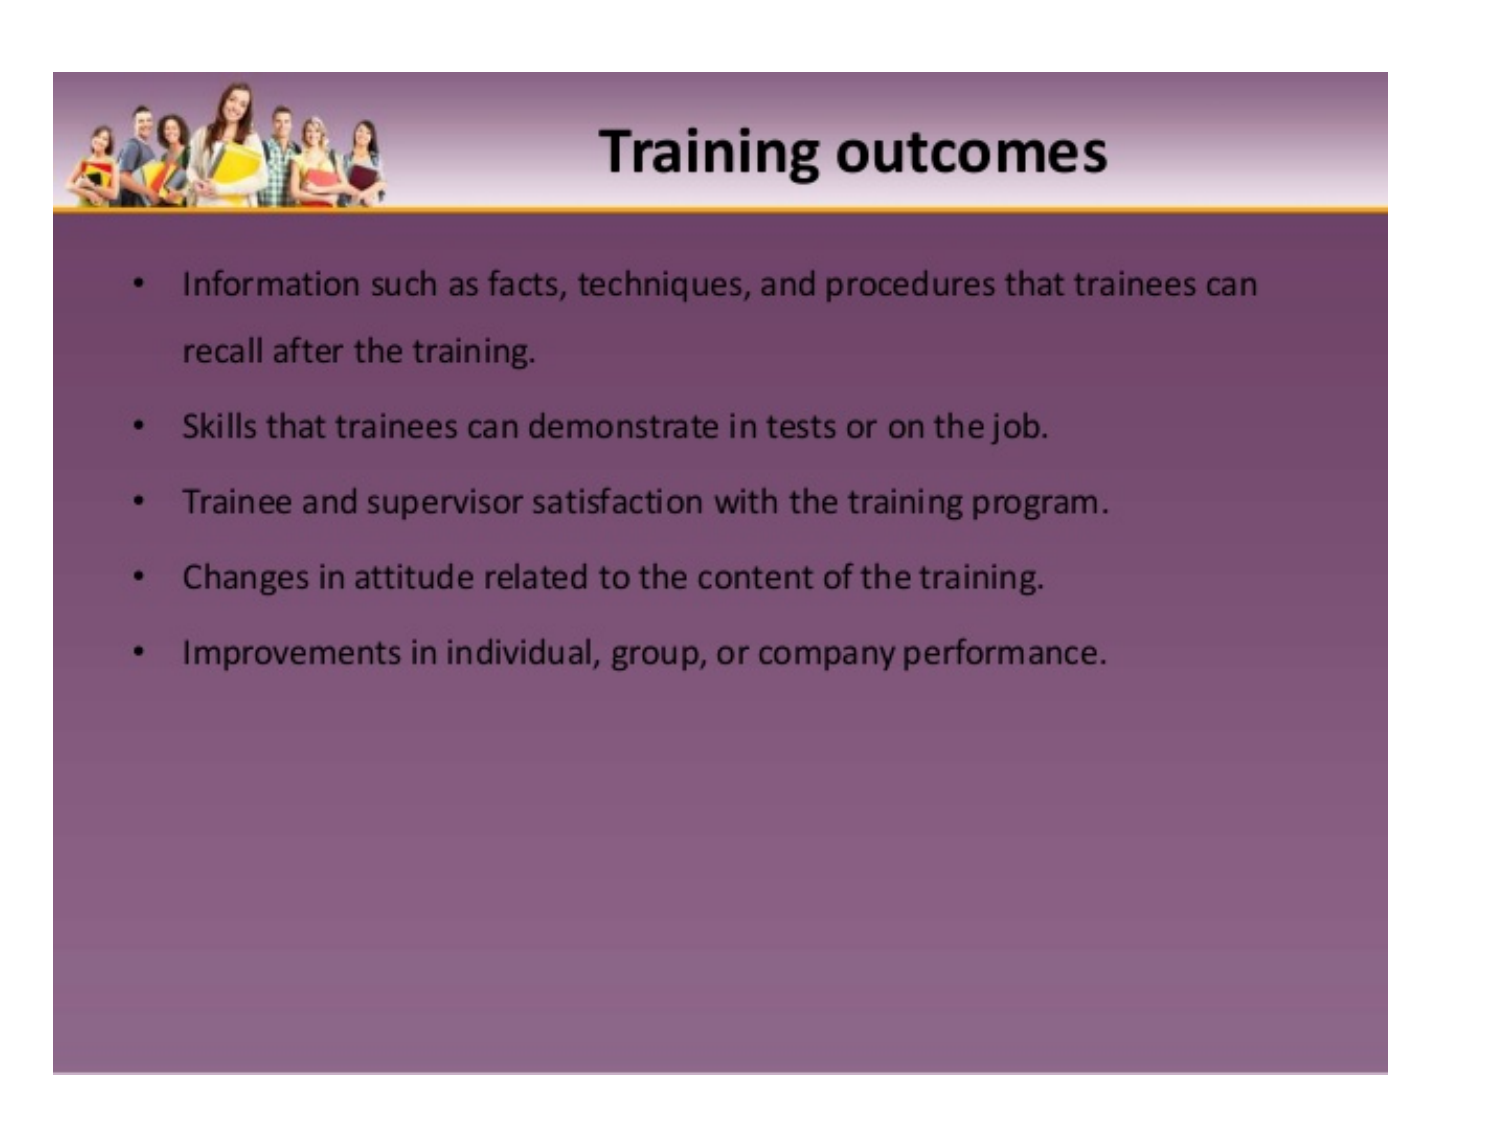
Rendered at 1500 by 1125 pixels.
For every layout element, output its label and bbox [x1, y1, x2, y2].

picture [52, 72, 1389, 1075]
